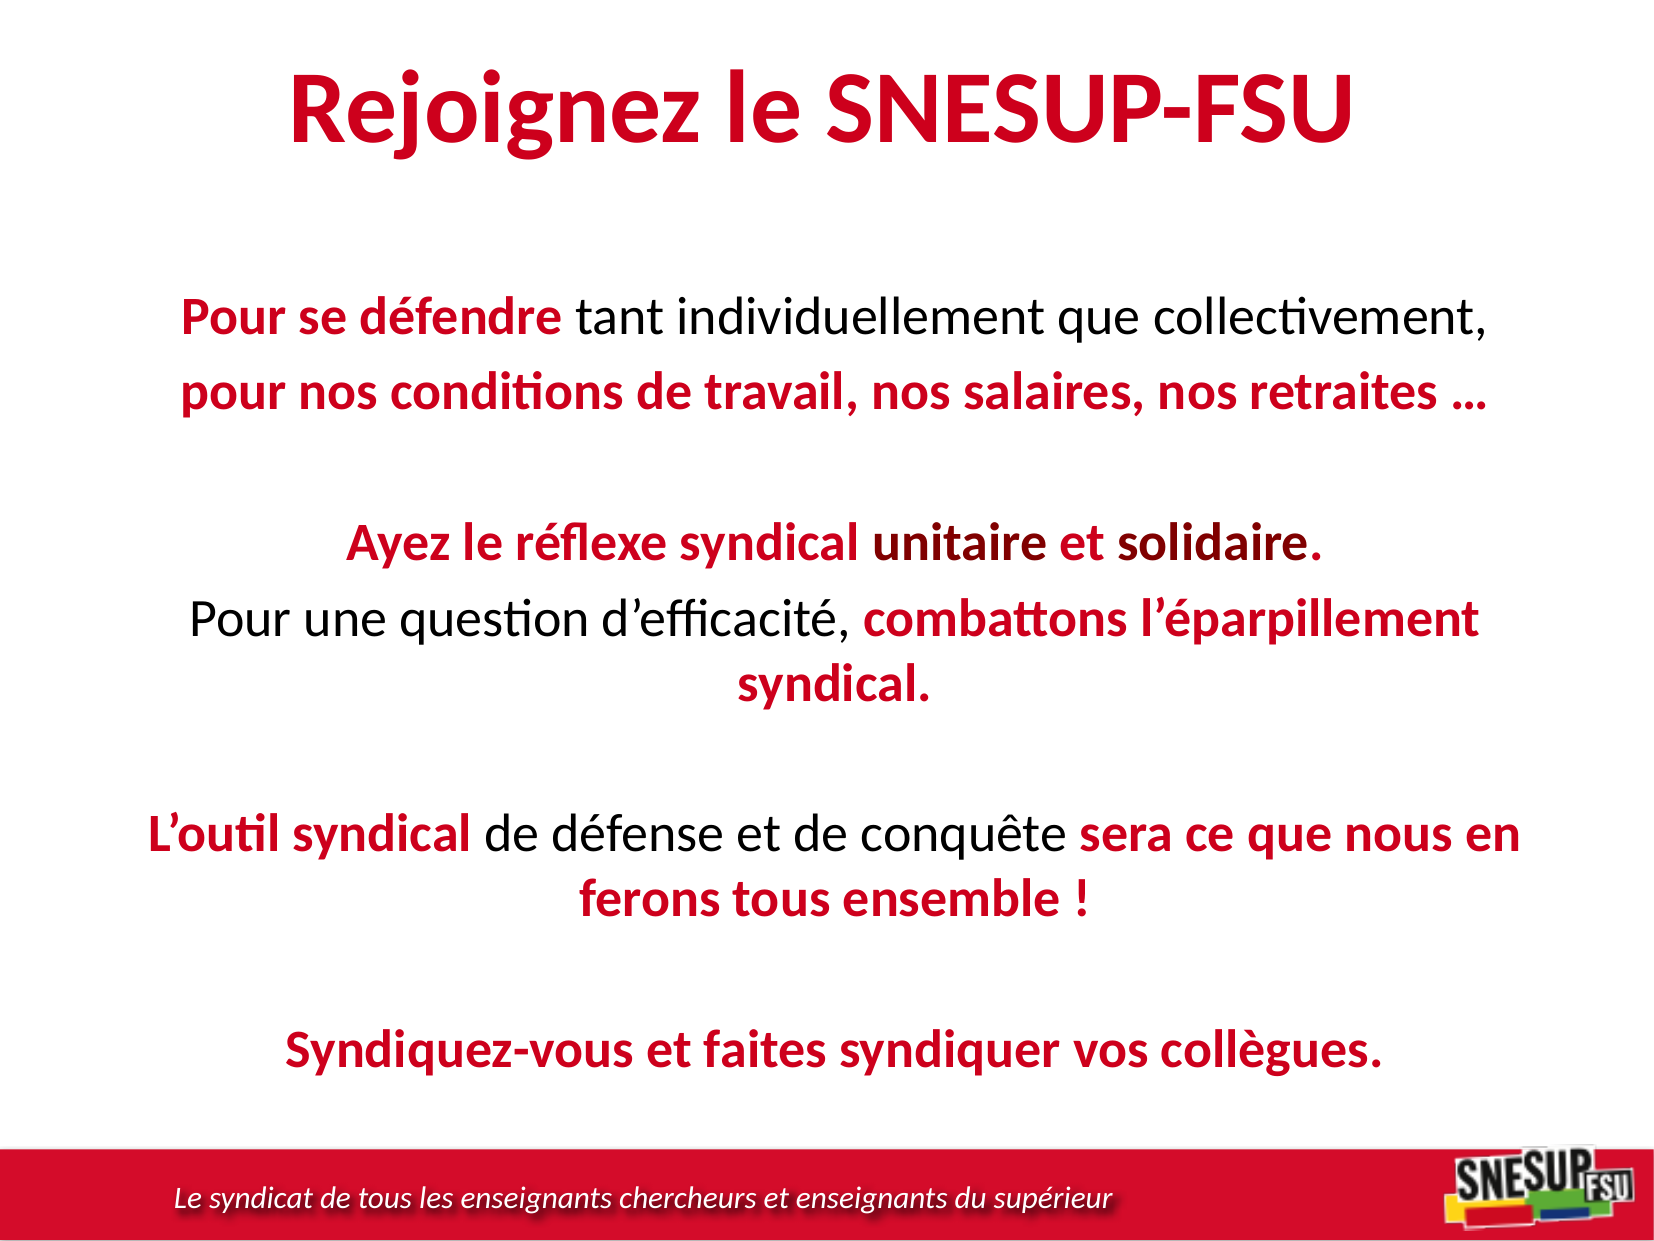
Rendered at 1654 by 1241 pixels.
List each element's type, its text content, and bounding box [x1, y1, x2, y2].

subtitle Pour se défendre tant individuellement que collectivement, pour nos conditions de travail, nos salaires, nos retraites … Ayez le réflexe syndical unitaire et solidaire. Pour une question d’efficacité, combattons l’éparpillement syndical. L’outil syndical de défense et de conquête sera ce que nous en ferons tous ensemble ! Syndiquez-vous et faites syndiquer vos collègues. [84, 272, 1586, 1087]
picture [1442, 1143, 1638, 1231]
title Rejoignez le SNESUP-FSU [120, 30, 1526, 272]
